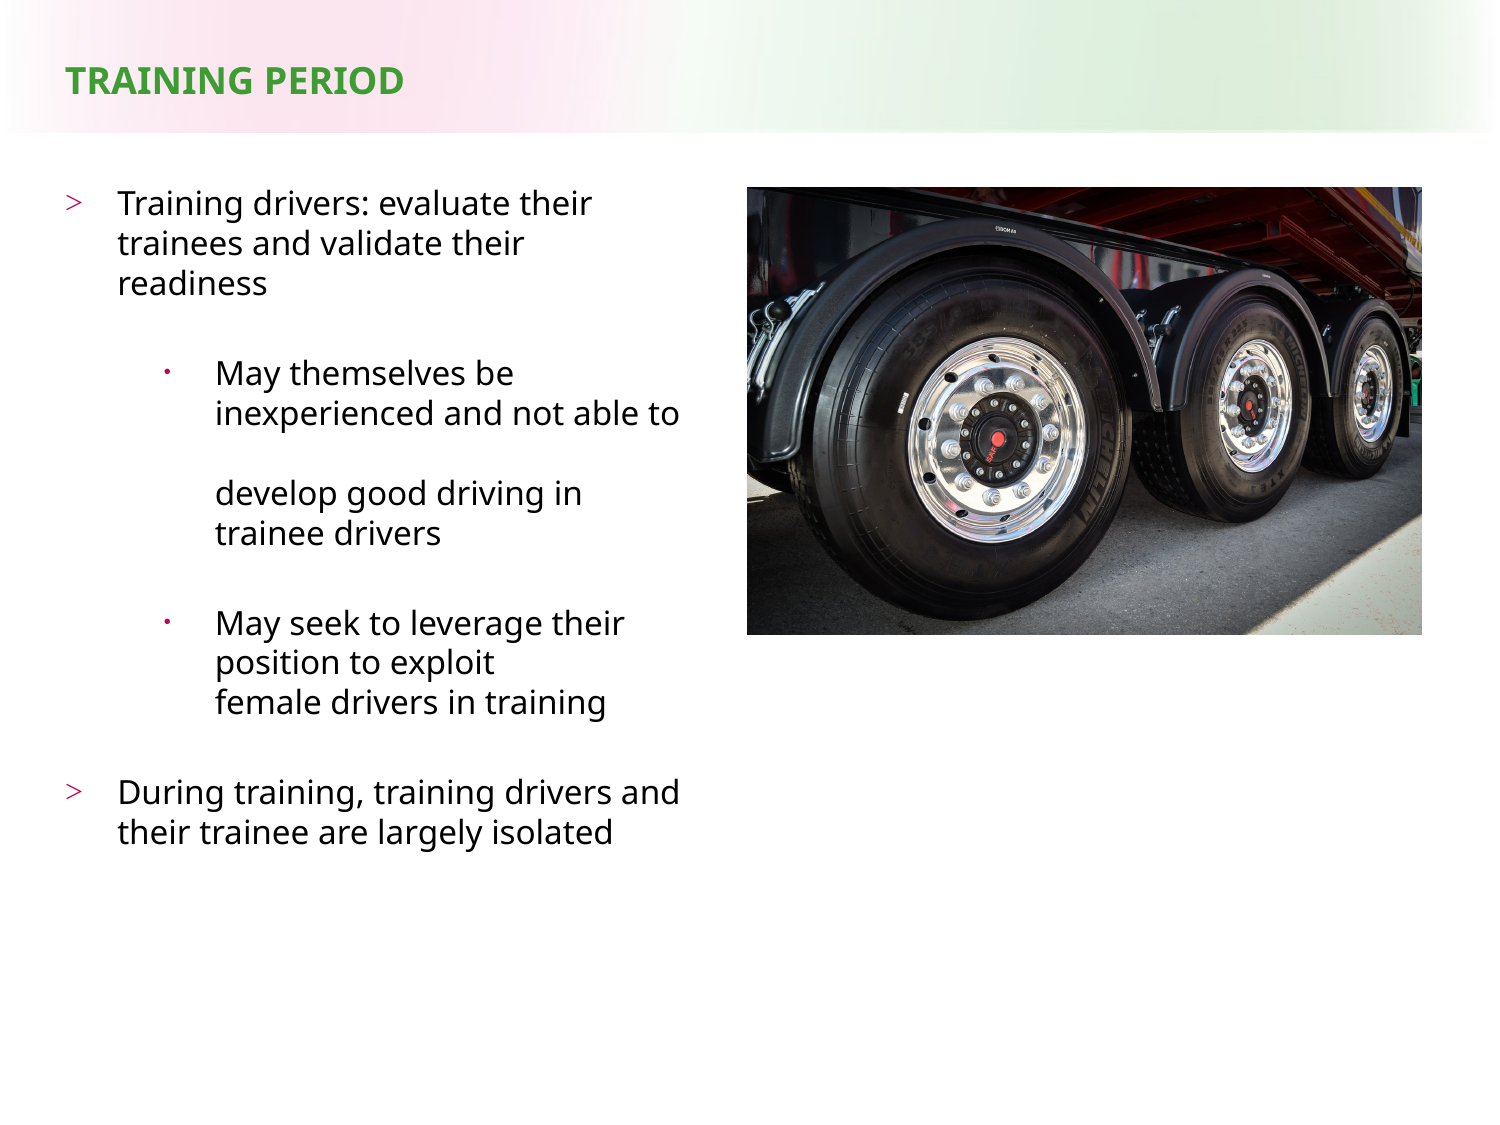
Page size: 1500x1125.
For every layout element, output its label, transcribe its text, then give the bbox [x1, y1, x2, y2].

picture [746, 187, 1423, 635]
list Training drivers: evaluate their trainees and validate their readiness May themselves be inexperienced and not able to develop good driving in trainee drivers May seek to leverage their position to exploit female drivers in training During training, training drivers and their trainee are largely isolated [50, 174, 700, 1063]
text_box TRAINING PERIOD [49, 49, 1388, 110]
picture [0, 0, 1500, 133]
